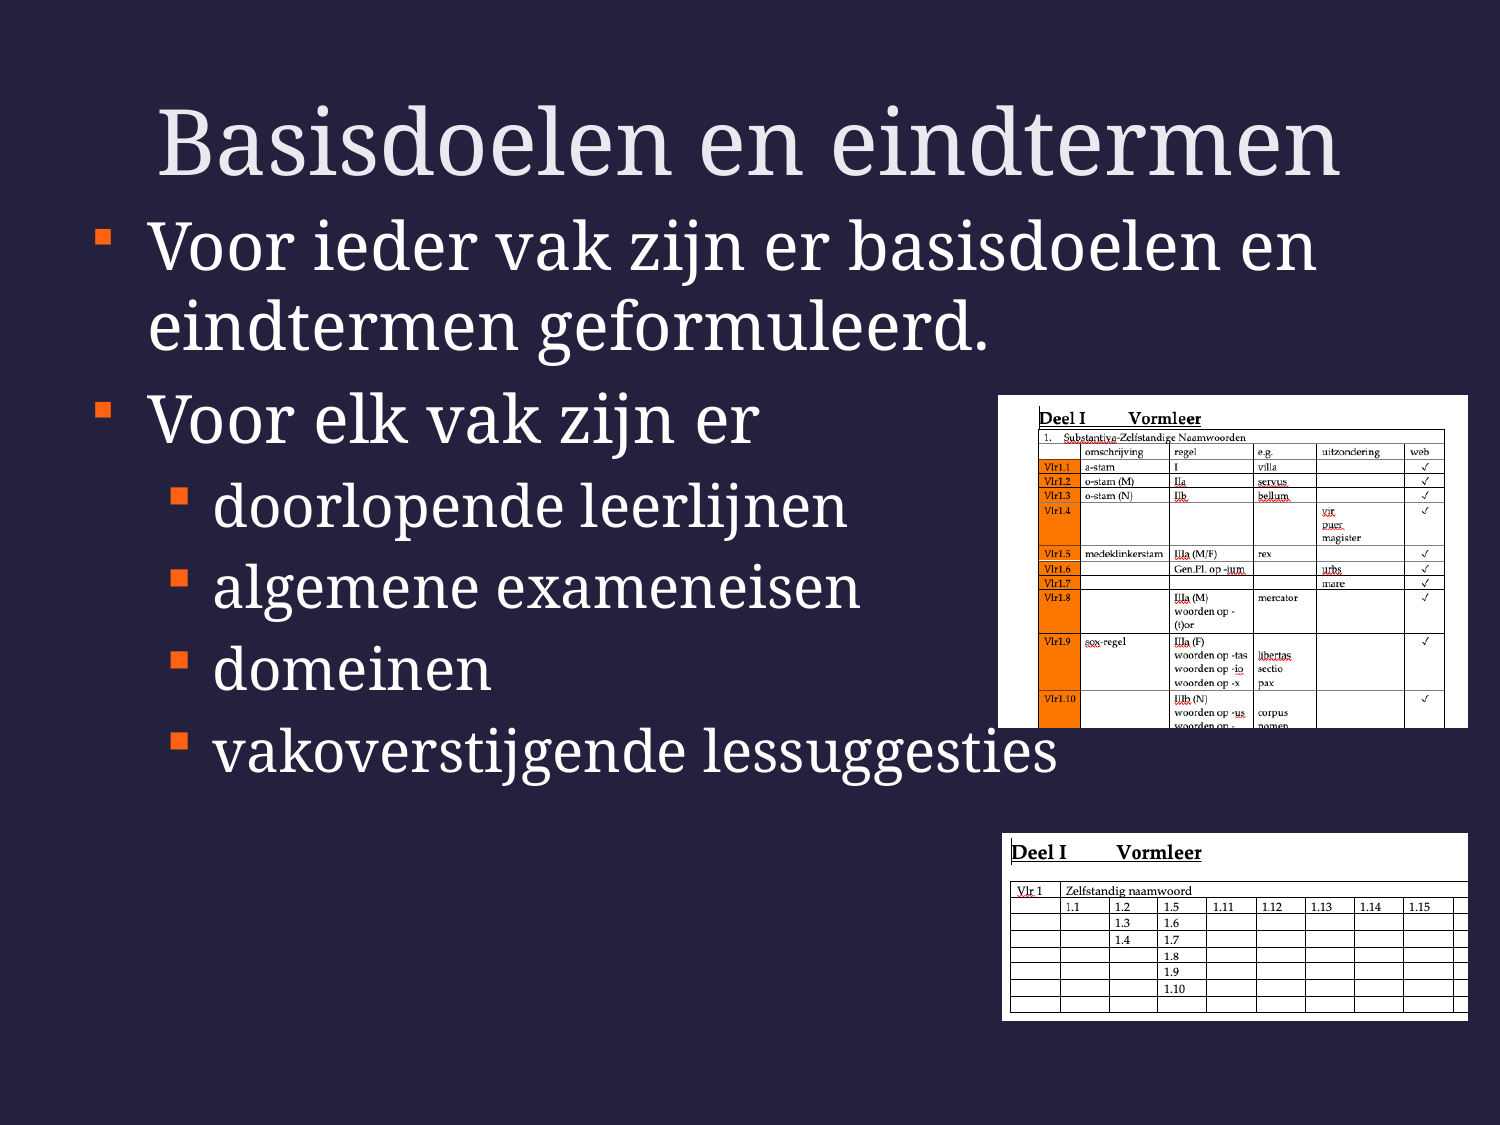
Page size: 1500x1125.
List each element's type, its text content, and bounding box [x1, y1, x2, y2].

title Basisdoelen en eindtermen [75, 45, 1425, 196]
picture [1002, 833, 1468, 1022]
list Voor ieder vak zijn er basisdoelen en eindtermen geformuleerd. Voor elk vak zijn er doorlopende leerlijnen algemene exameneisen domeinen vakoverstijgende lessuggesties [75, 196, 1471, 1125]
picture [997, 395, 1468, 729]
